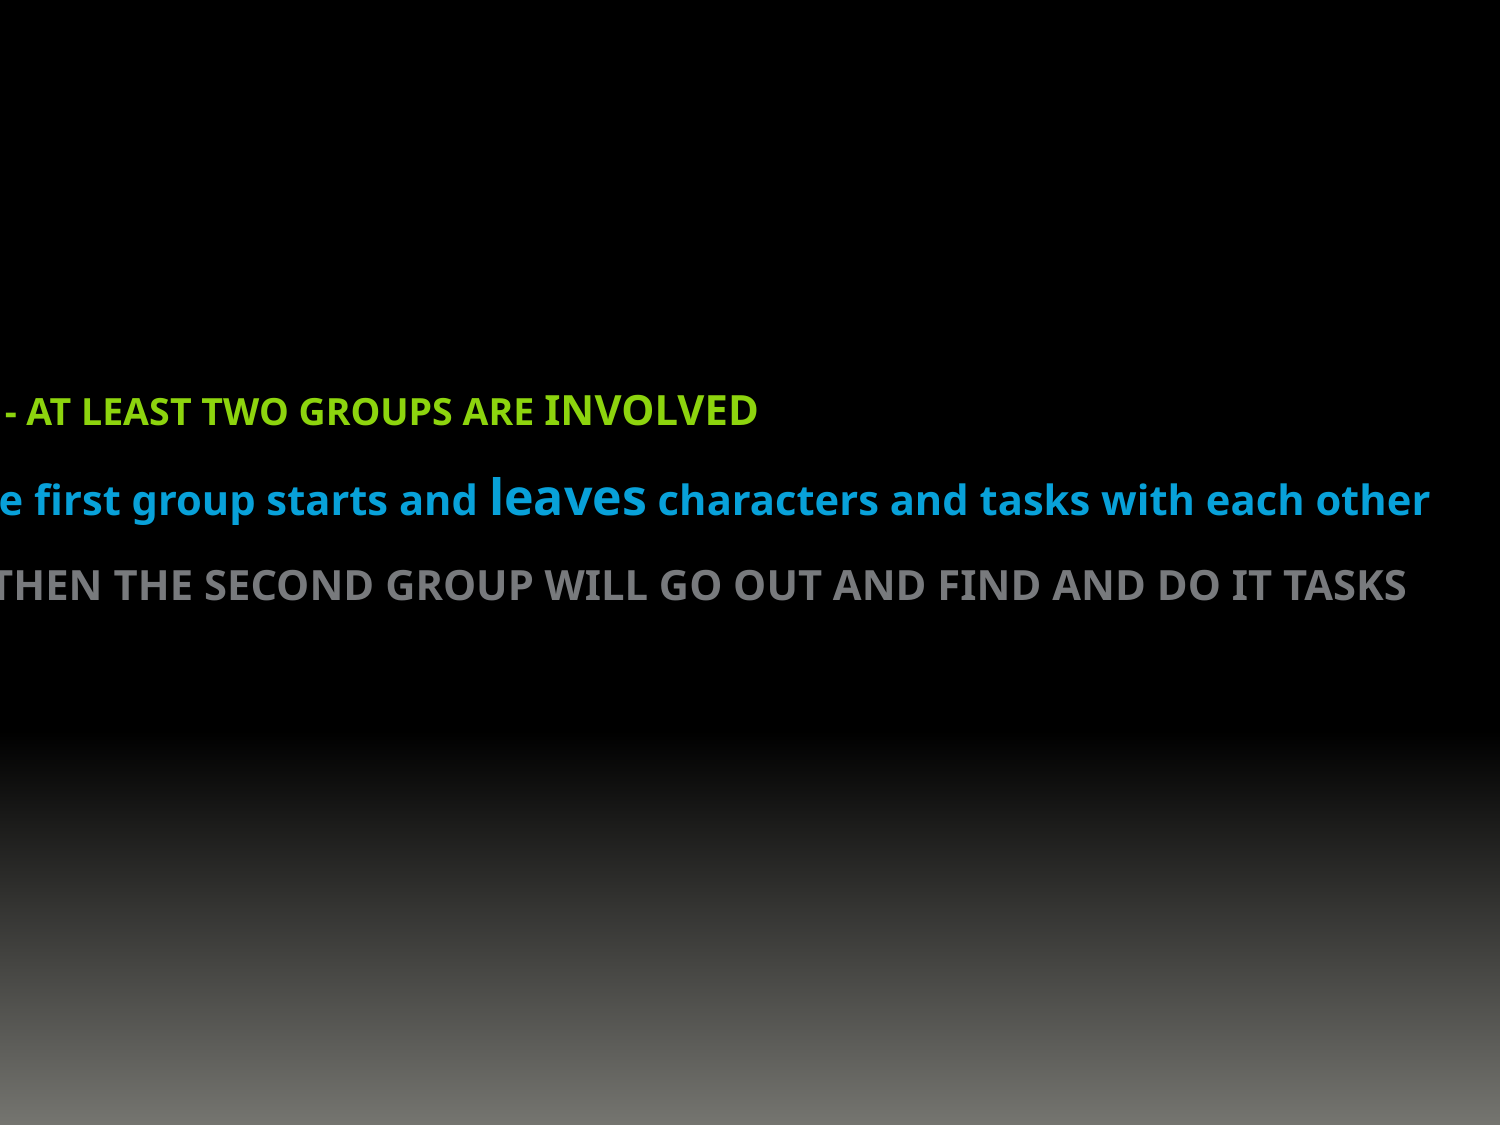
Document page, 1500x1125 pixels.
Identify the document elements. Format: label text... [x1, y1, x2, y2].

text_box - At least two groups are involved [0, 375, 775, 441]
text_box - The first group starts and leaves characters and tasks with each other [0, 457, 1447, 533]
text_box -then the second group will go out and find and do it tasks [0, 551, 1423, 617]
